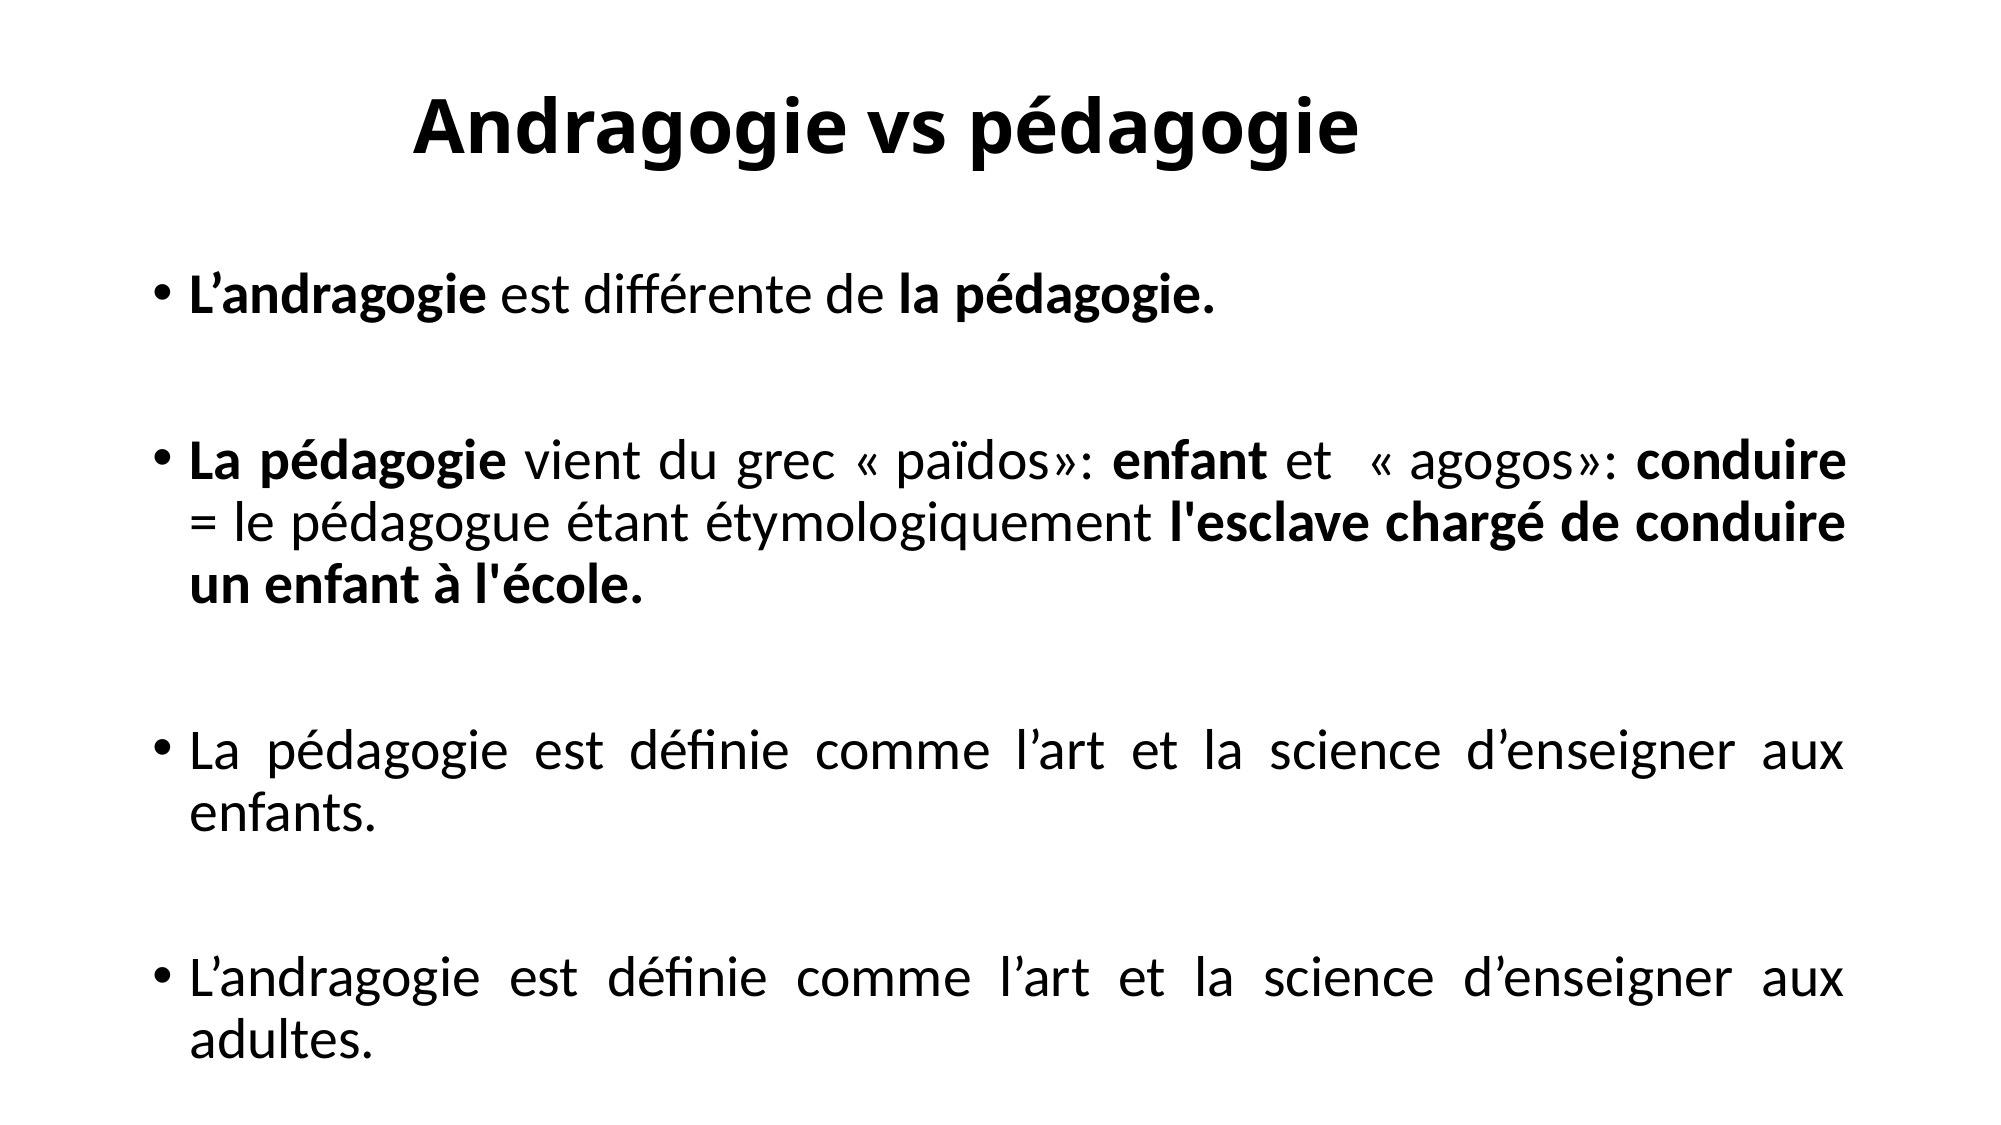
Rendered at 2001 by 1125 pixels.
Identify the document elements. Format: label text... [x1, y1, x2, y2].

list L’andragogie est différente de la pédagogie. La pédagogie vient du grec « païdos»: enfant et « agogos»: conduire = le pédagogue étant étymologiquement l'esclave chargé de conduire un enfant à l'école. La pédagogie est définie comme l’art et la science d’enseigner aux enfants. L’andragogie est définie comme l’art et la science d’enseigner aux adultes. [137, 256, 1863, 1087]
title Andragogie vs pédagogie [137, 59, 1863, 256]
